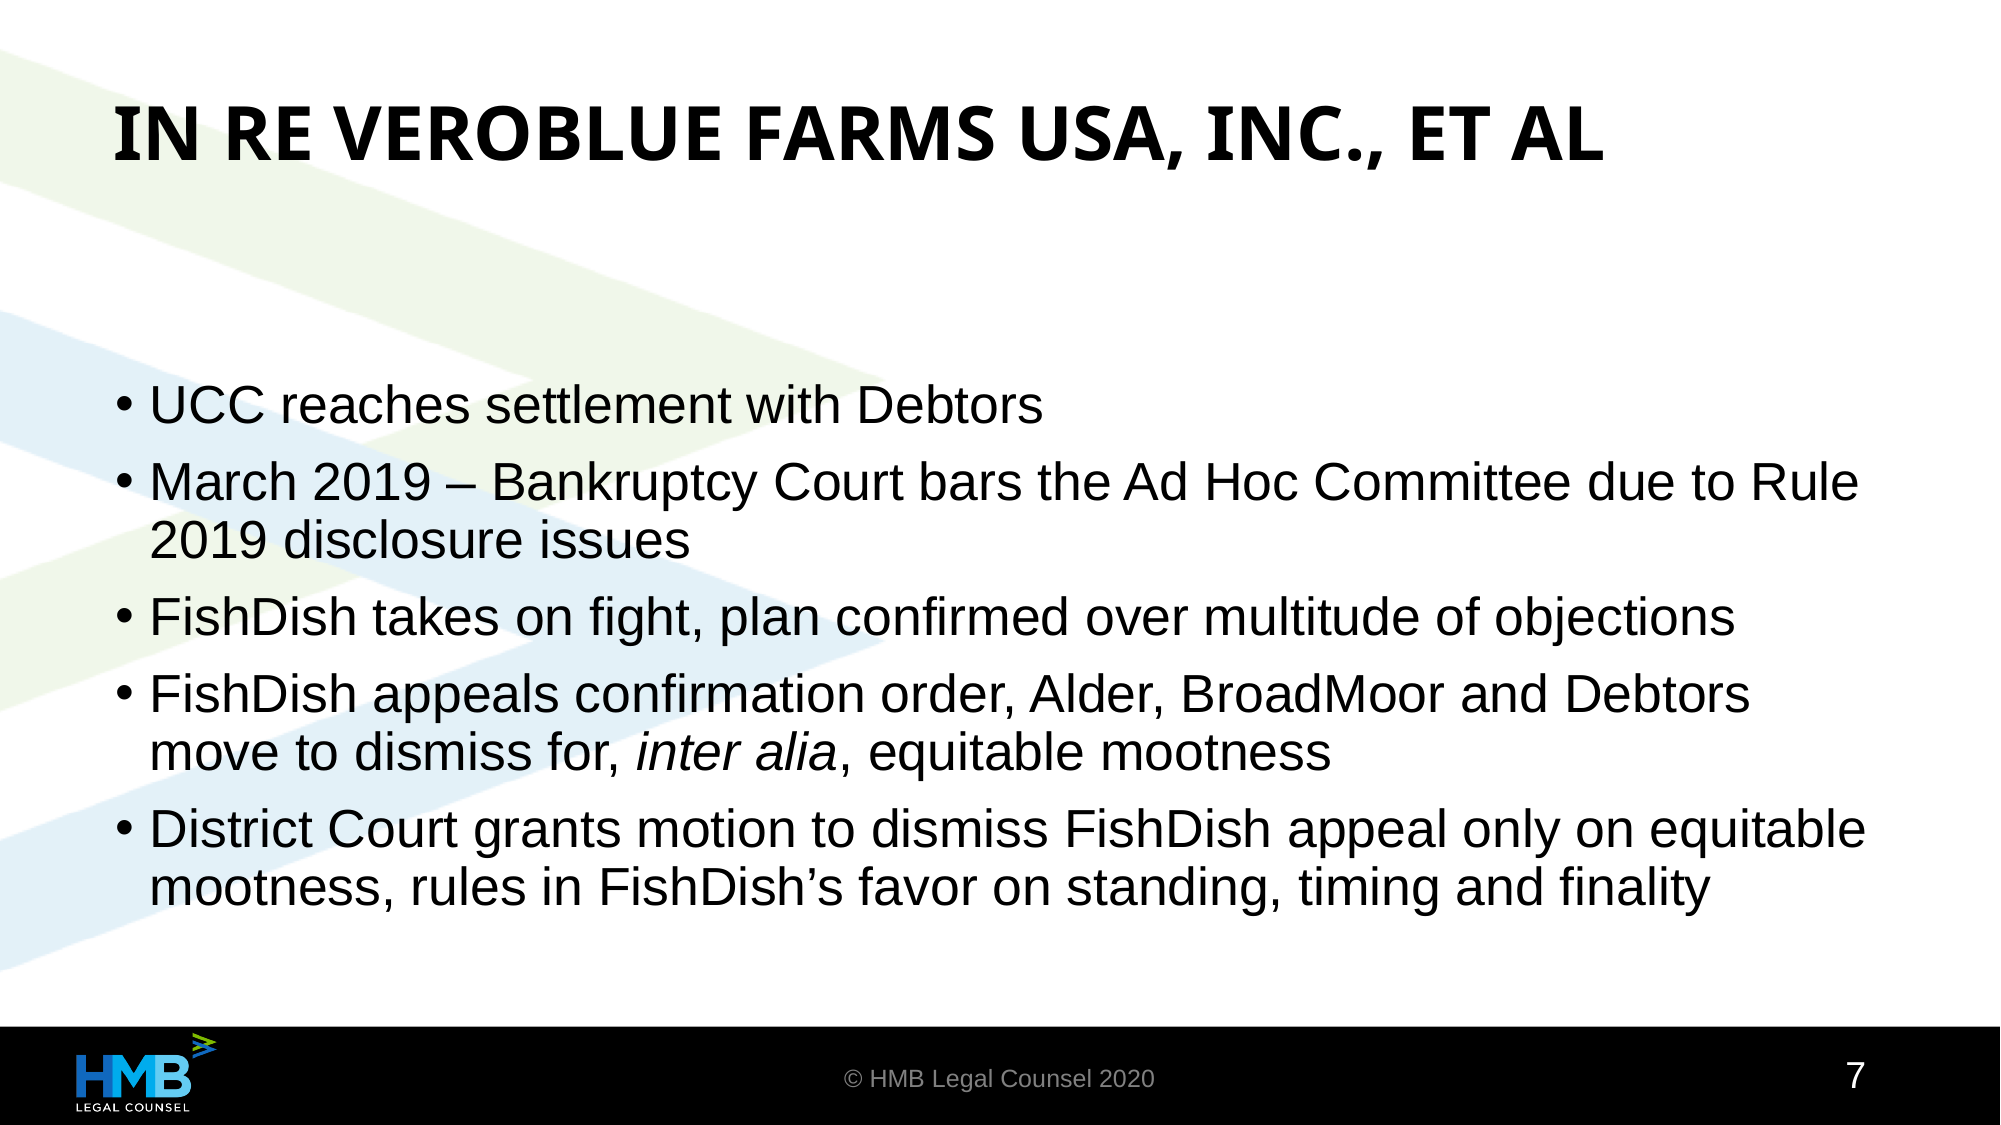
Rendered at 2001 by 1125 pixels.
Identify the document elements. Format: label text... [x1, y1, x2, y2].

picture [66, 1025, 221, 1123]
list UCC reaches settlement with Debtors March 2019 – Bankruptcy Court bars the Ad Hoc Committee due to Rule 2019 disclosure issues FishDish takes on fight, plan confirmed over multitude of objections FishDish appeals confirmation order, Alder, BroadMoor and Debtors move to dismiss for, inter alia, equitable mootness District Court grants motion to dismiss FishDish appeal only on equitable mootness, rules in FishDish’s favor on standing, timing and finality [100, 286, 1911, 971]
list In re veroblue farms usa, inc., et al [98, 88, 1897, 208]
